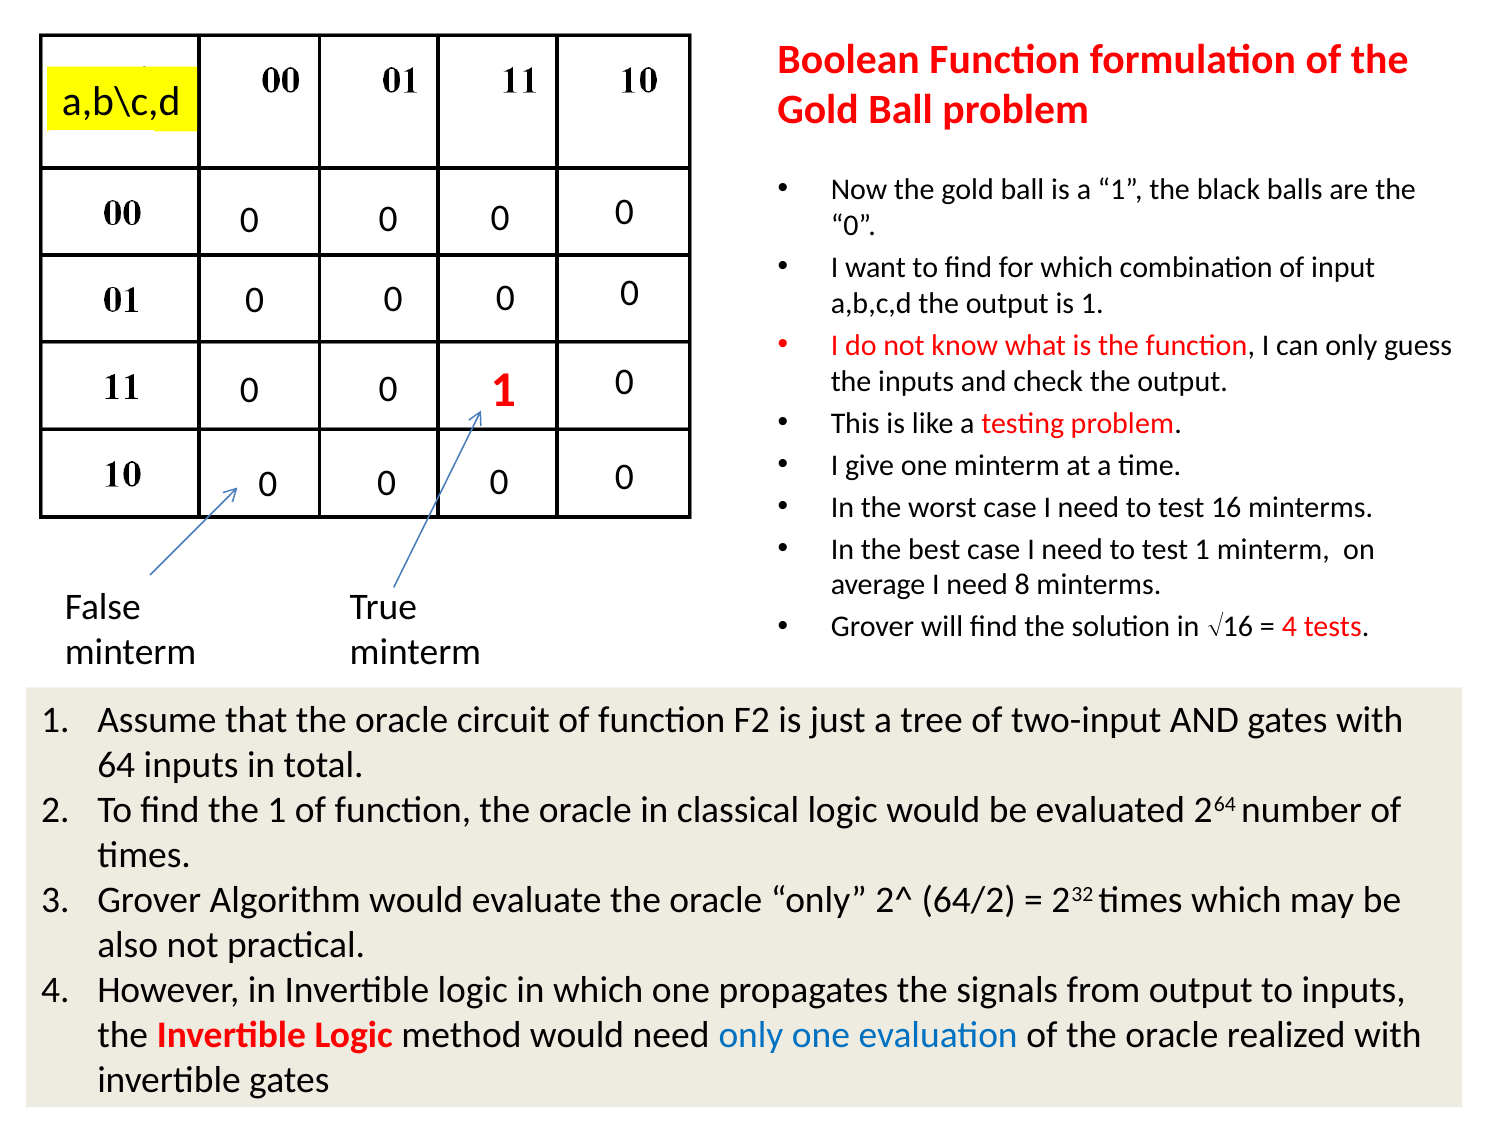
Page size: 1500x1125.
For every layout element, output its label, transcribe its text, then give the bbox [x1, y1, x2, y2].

picture [25, 24, 702, 527]
list Now the gold ball is a “1”, the black balls are the “0”. I want to find for which combination of input a,b,c,d the output is 1. I do not know what is the function, I can only guess the inputs and check the output. This is like a testing problem. I give one minterm at a time. In the worst case I need to test 16 minterms. In the best case I need to test 1 minterm, on average I need 8 minterms. Grover will find the solution in 16 = 4 tests. [762, 162, 1475, 659]
text_box Boolean Function formulation of the Gold Ball problem [762, 24, 1463, 140]
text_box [393, 410, 482, 588]
text_box False minterm [50, 574, 257, 680]
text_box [149, 487, 238, 576]
text_box Assume that the oracle circuit of function F2 is just a tree of two-input AND gates with 64 inputs in total. To find the 1 of function, the oracle in classical logic would be evaluated 264 number of times. Grover Algorithm would evaluate the oracle “only” 2^ (64/2) = 232 times which may be also not practical. However, in Invertible logic in which one propagates the signals from output to inputs, the Invertible Logic method would need only one evaluation of the oracle realized with invertible gates [26, 687, 1463, 1108]
text_box True minterm [334, 574, 541, 680]
